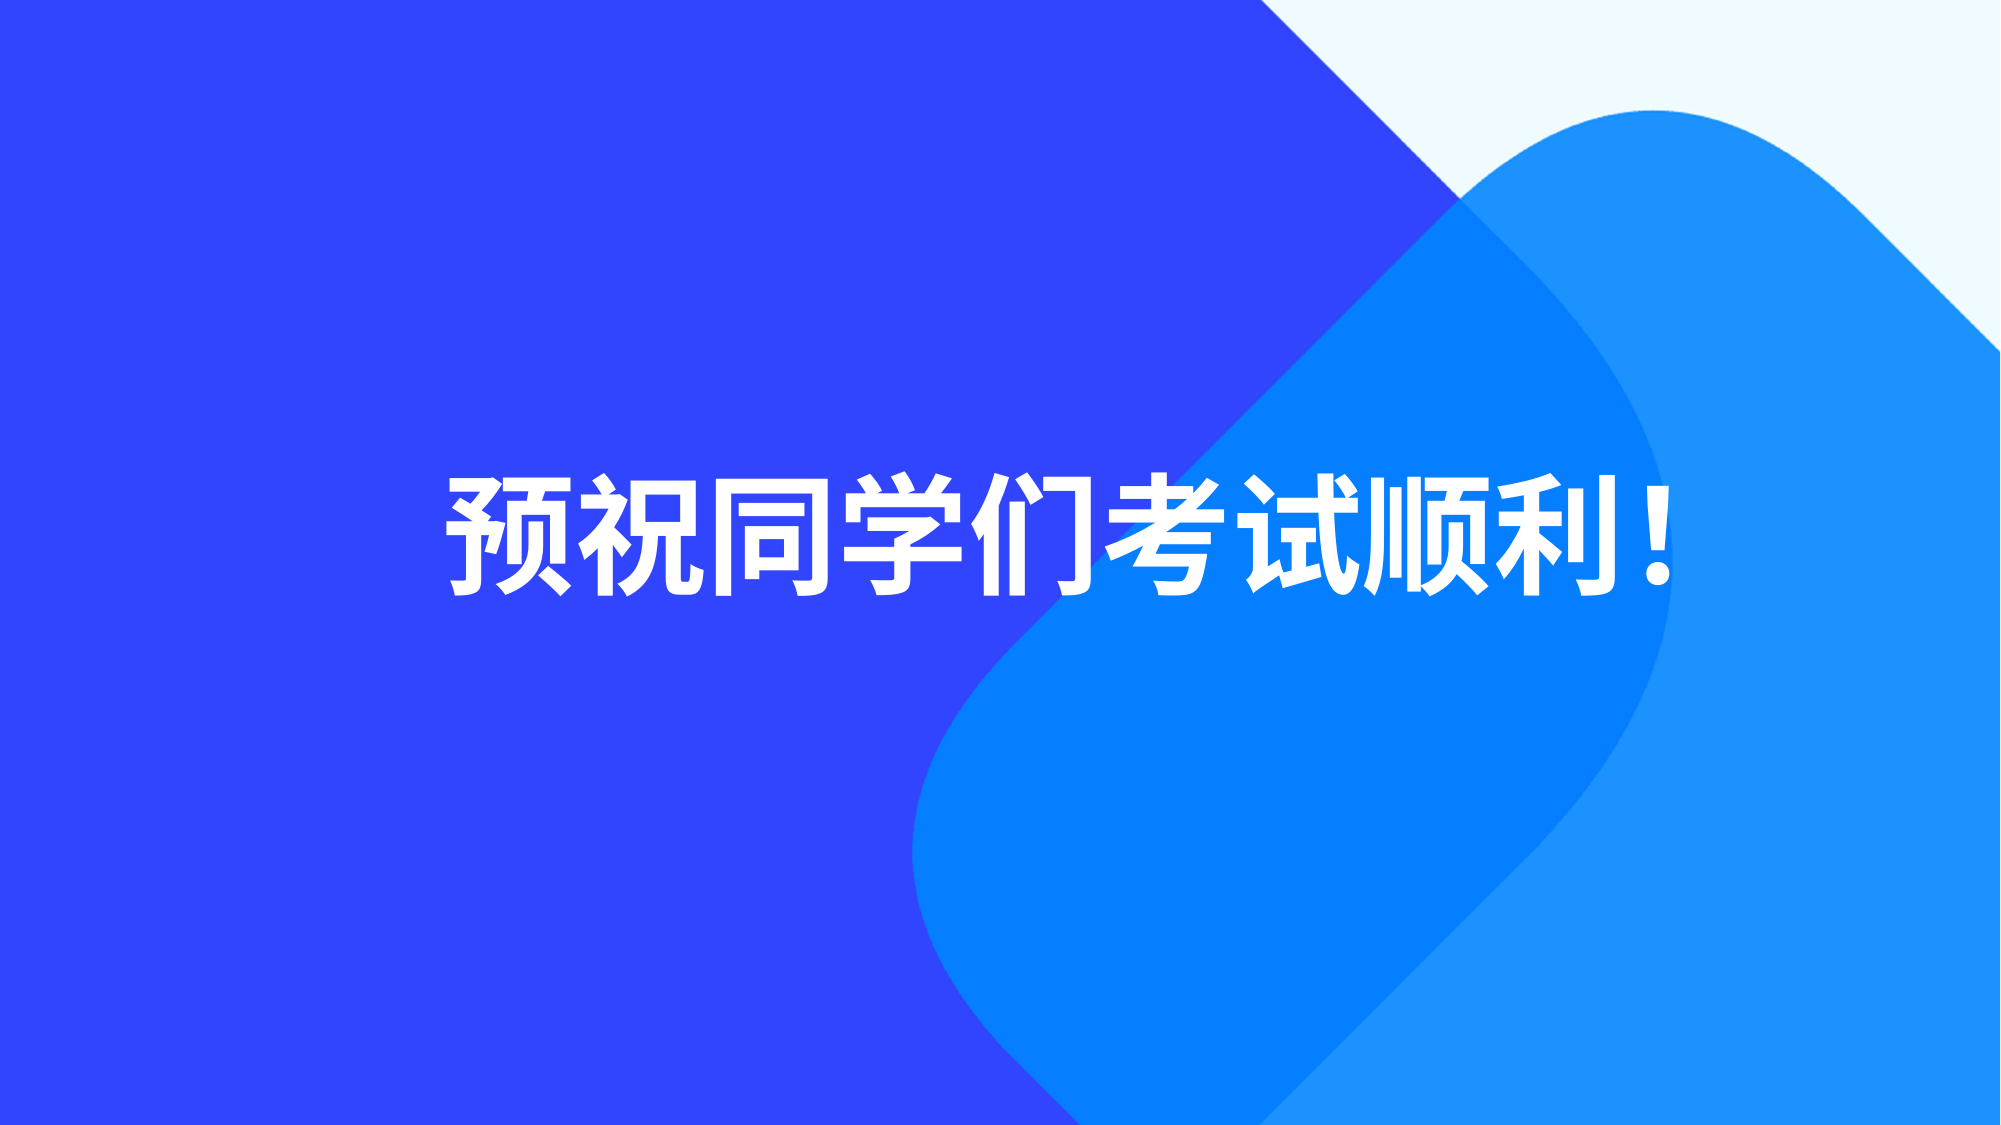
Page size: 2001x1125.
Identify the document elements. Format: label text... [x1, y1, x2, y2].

text_box 预祝同学们考试顺利！ [425, 412, 1720, 621]
picture [0, 0, 2001, 1125]
